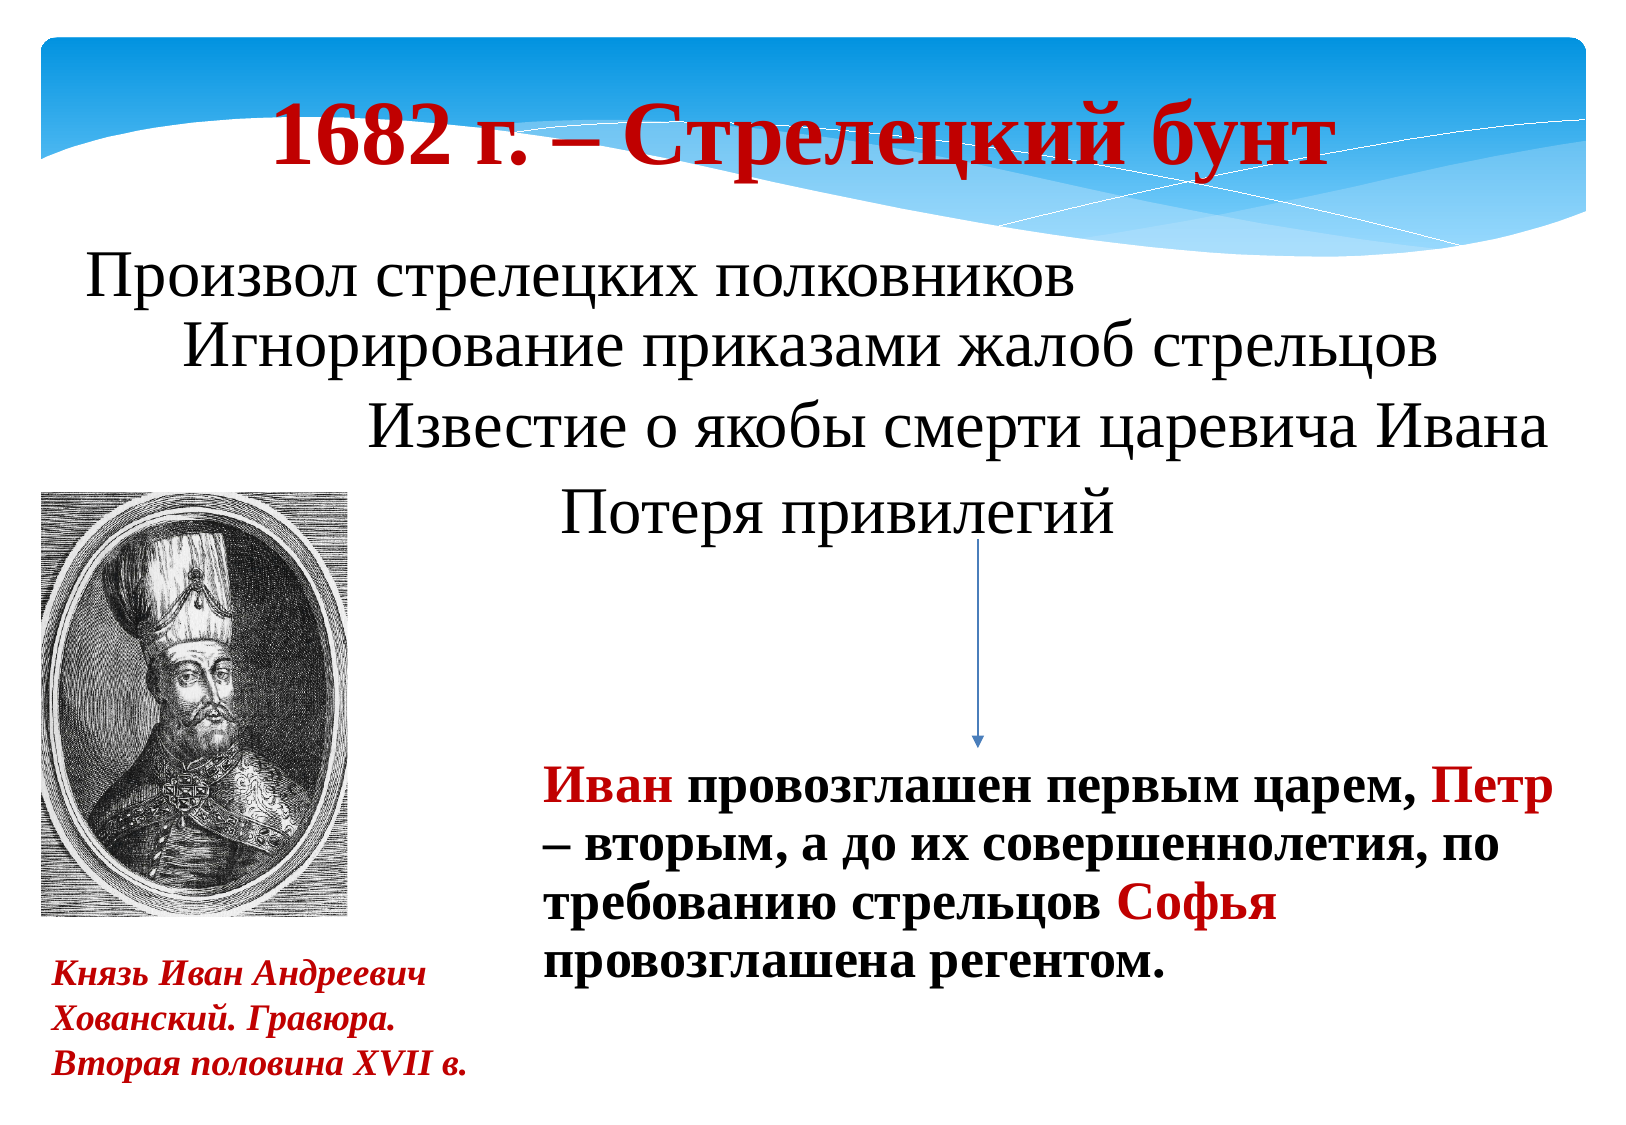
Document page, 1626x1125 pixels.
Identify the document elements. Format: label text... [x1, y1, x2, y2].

text_box Известие о якобы смерти царевича Ивана [335, 389, 1566, 468]
text_box Произвол стрелецких полковников [53, 231, 1110, 319]
picture [40, 492, 348, 918]
text_box 1682 г. – Стрелецкий бунт [254, 78, 1377, 192]
text_box Князь Иван Андреевич Хованский. Гравюра. Вторая половина XVII в. [36, 940, 529, 1091]
text_box Иван провозглашен первым царем, Петр – вторым, а до их совершеннолетия, по требованию стрельцов Софья провозглашена регентом. [528, 748, 1581, 997]
text_box Потеря привилегий [528, 469, 1463, 556]
text_box Игнорирование приказами жалоб стрельцов [151, 301, 1581, 388]
